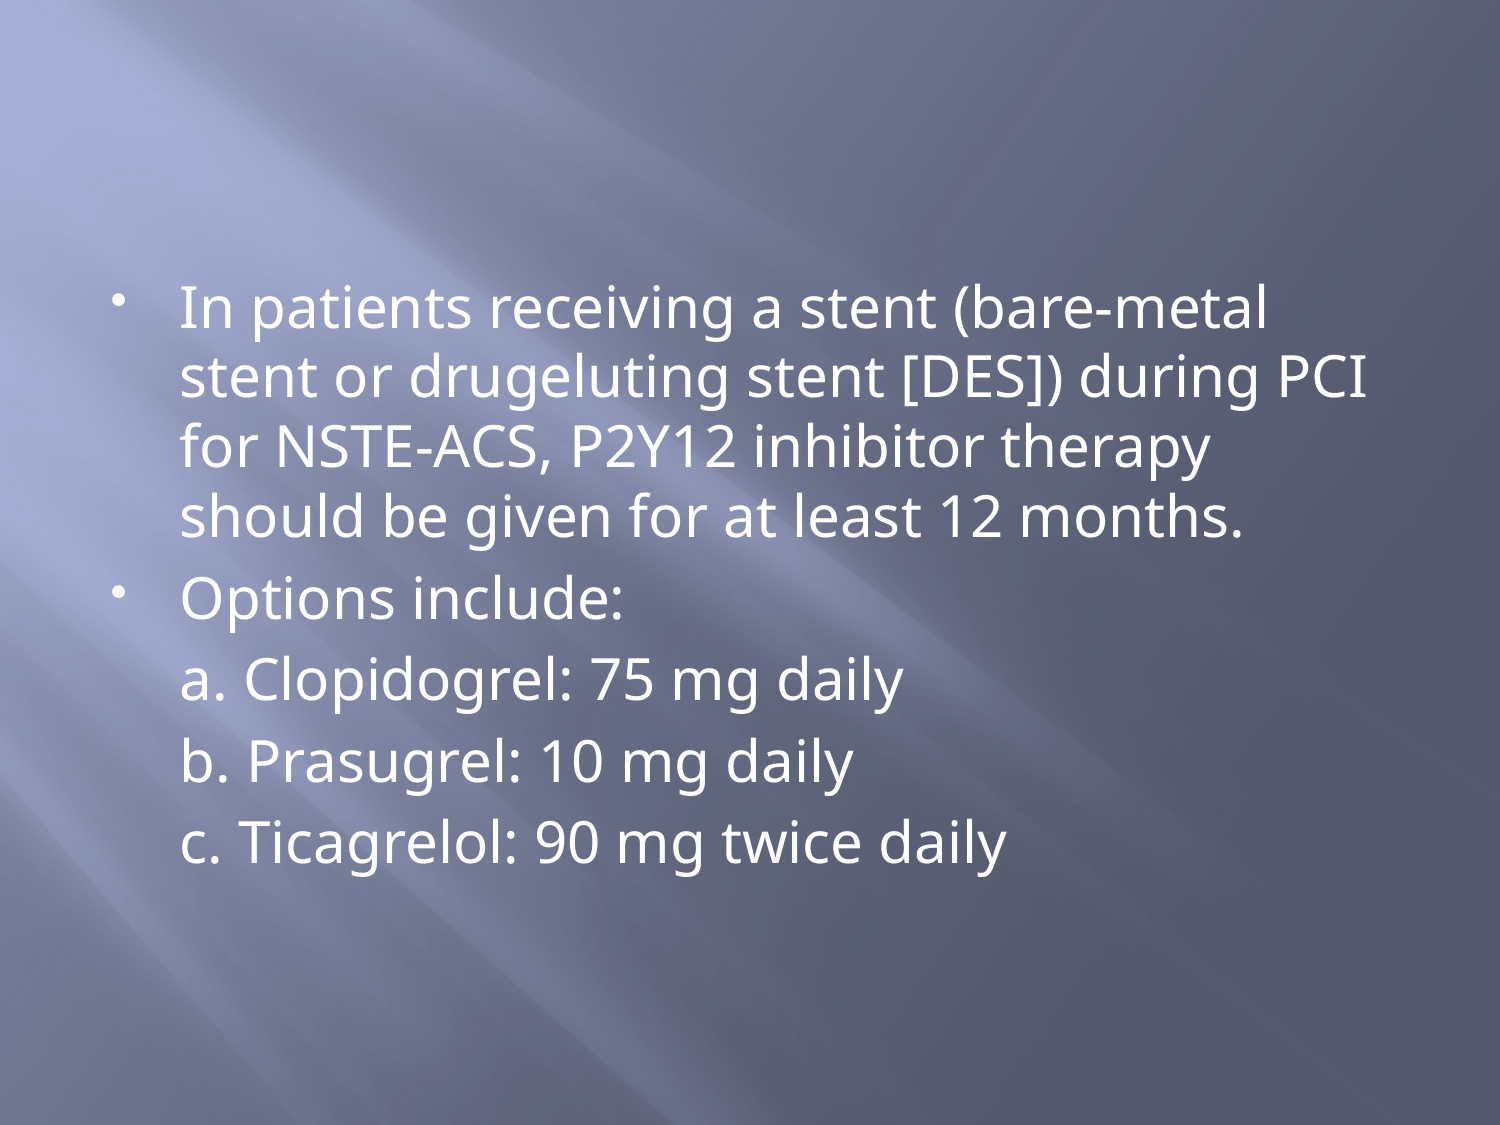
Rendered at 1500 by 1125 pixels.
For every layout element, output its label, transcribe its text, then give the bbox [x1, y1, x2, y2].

list In patients receiving a stent (bare-metal stent or drugeluting stent [DES]) during PCI for NSTE-ACS, P2Y12 inhibitor therapy should be given for at least 12 months. Options include: a. Clopidogrel: 75 mg daily b. Prasugrel: 10 mg daily c. Ticagrelol: 90 mg twice daily [75, 262, 1425, 1035]
